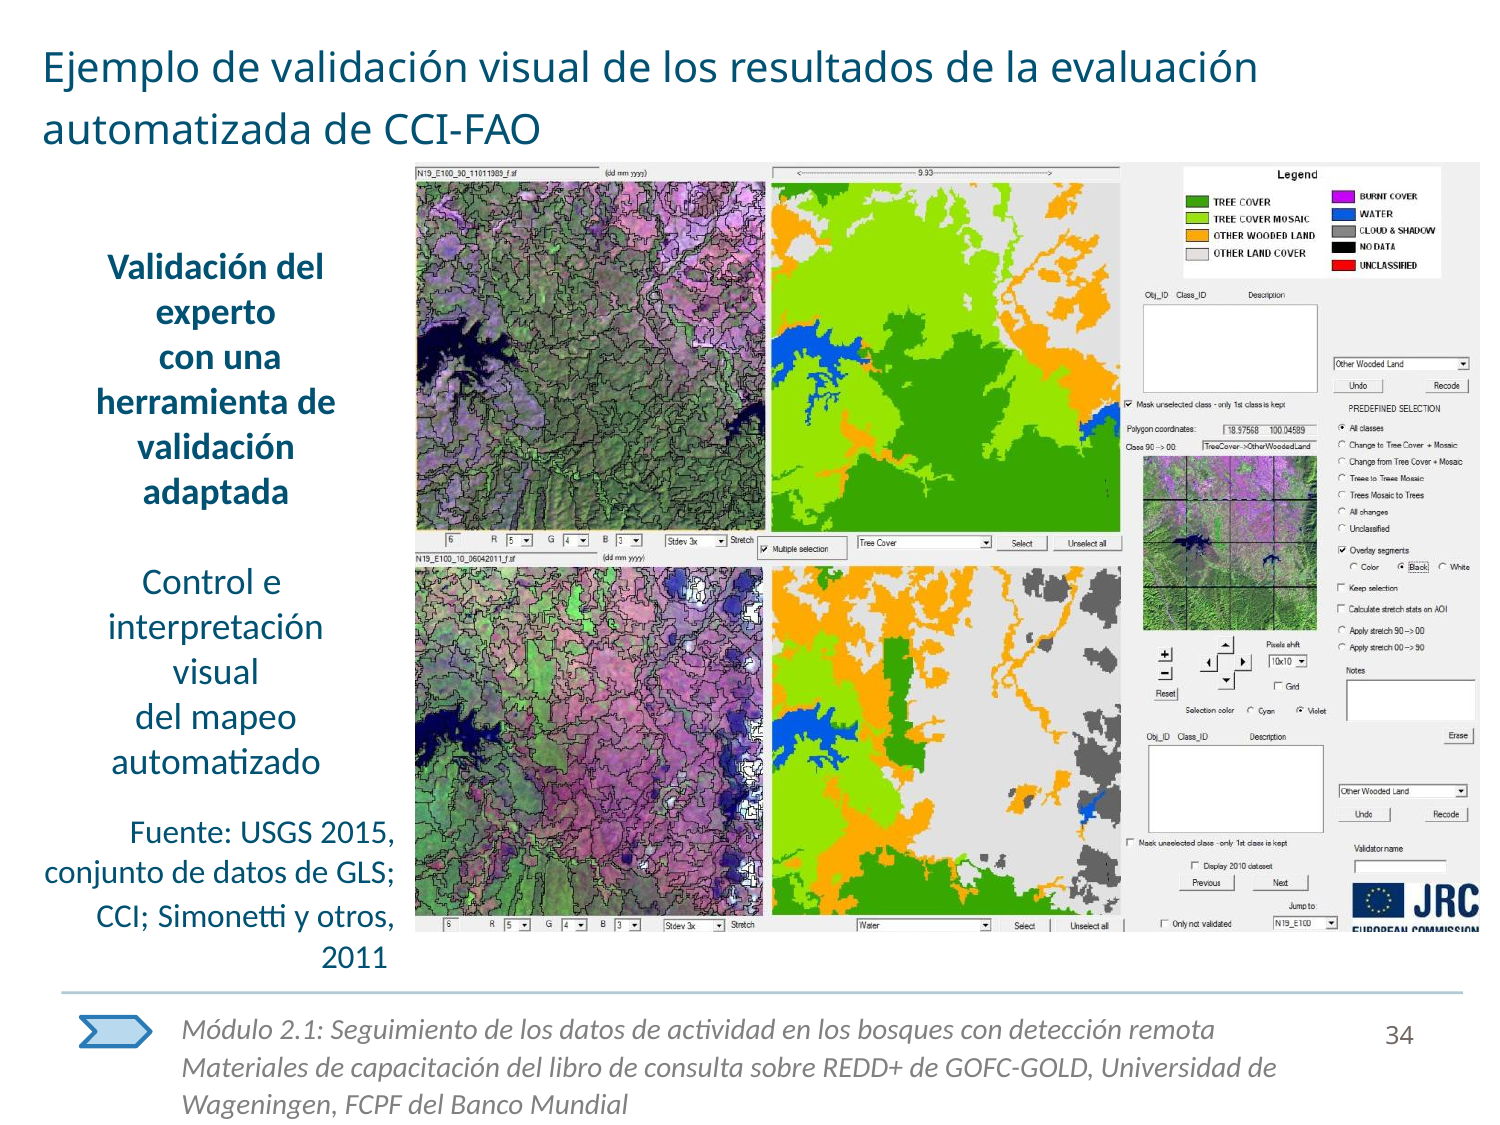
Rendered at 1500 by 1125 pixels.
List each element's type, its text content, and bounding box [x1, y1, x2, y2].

text_box Validación del experto con una herramienta de validación adaptada Control e interpretación visual del mapeo automatizado [58, 234, 374, 790]
picture [0, 0, 1500, 1125]
text_box Ejemplo de validación visual de los resultados de la evaluación automatizada de CCI-FAO [39, 28, 1475, 158]
text_box Fuente: USGS 2015, conjunto de datos de GLS; CCI; Simonetti y otros, 2011 [7, 802, 411, 983]
